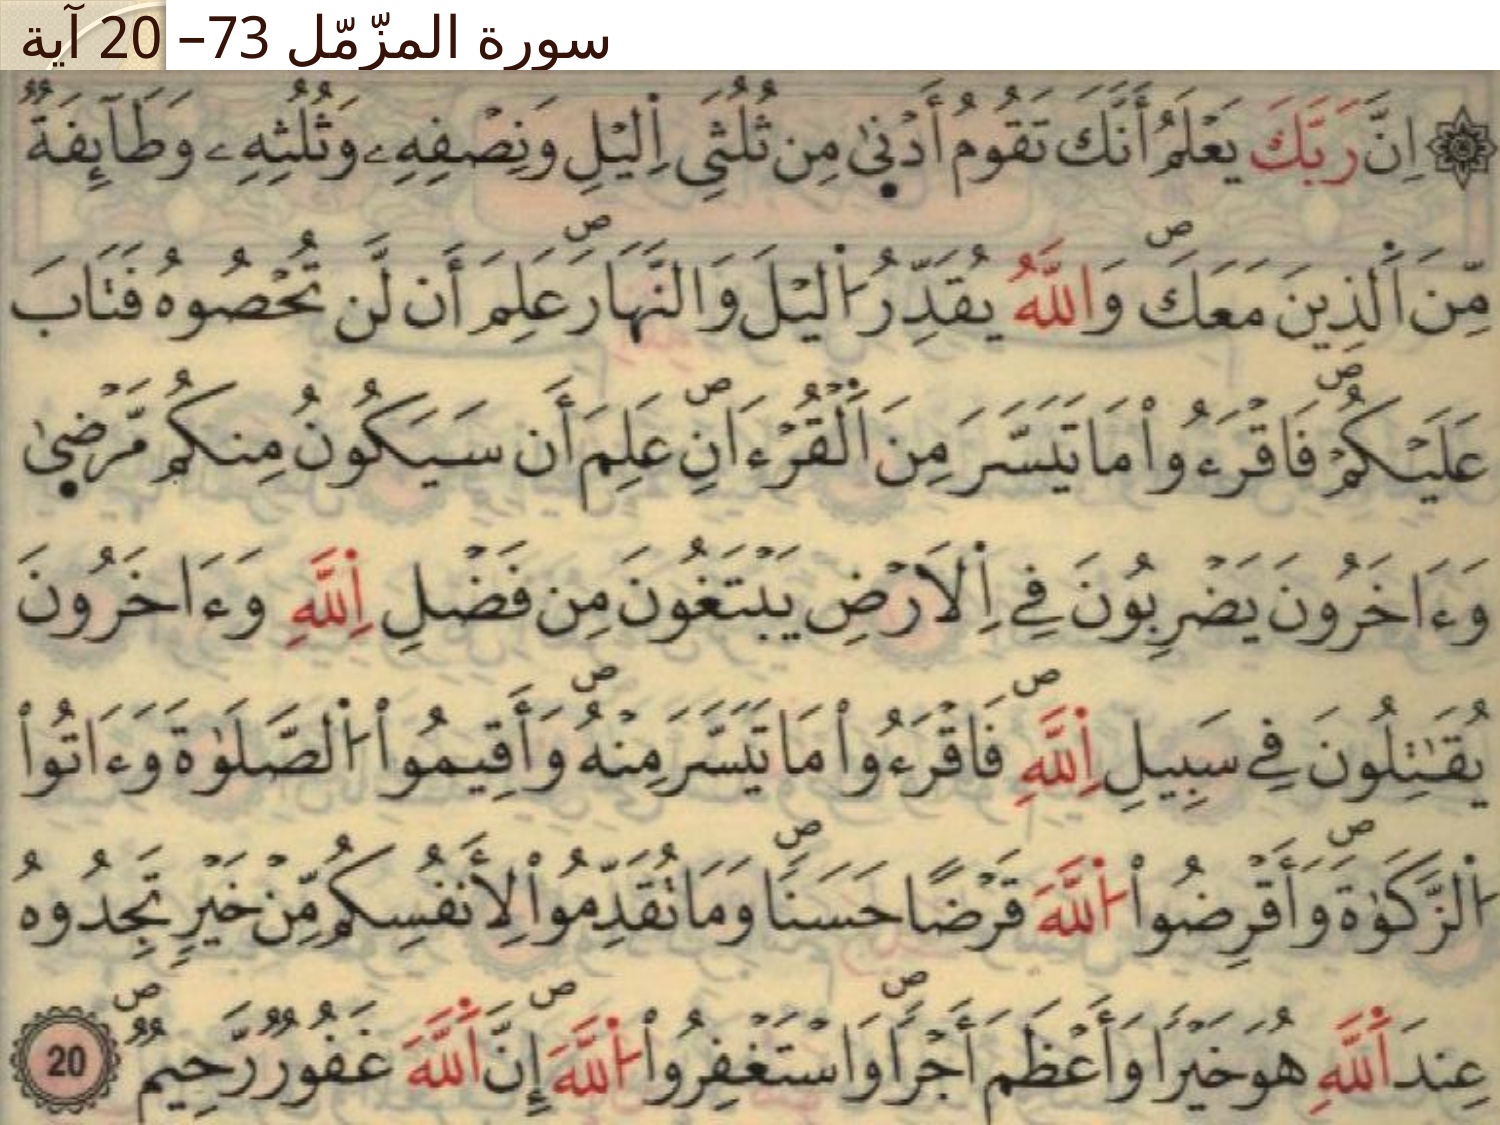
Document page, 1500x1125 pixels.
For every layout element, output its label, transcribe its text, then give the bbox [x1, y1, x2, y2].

picture [0, 70, 1500, 1125]
subtitle سورة المزّمّل 73– 20 آية [0, 0, 1500, 68]
